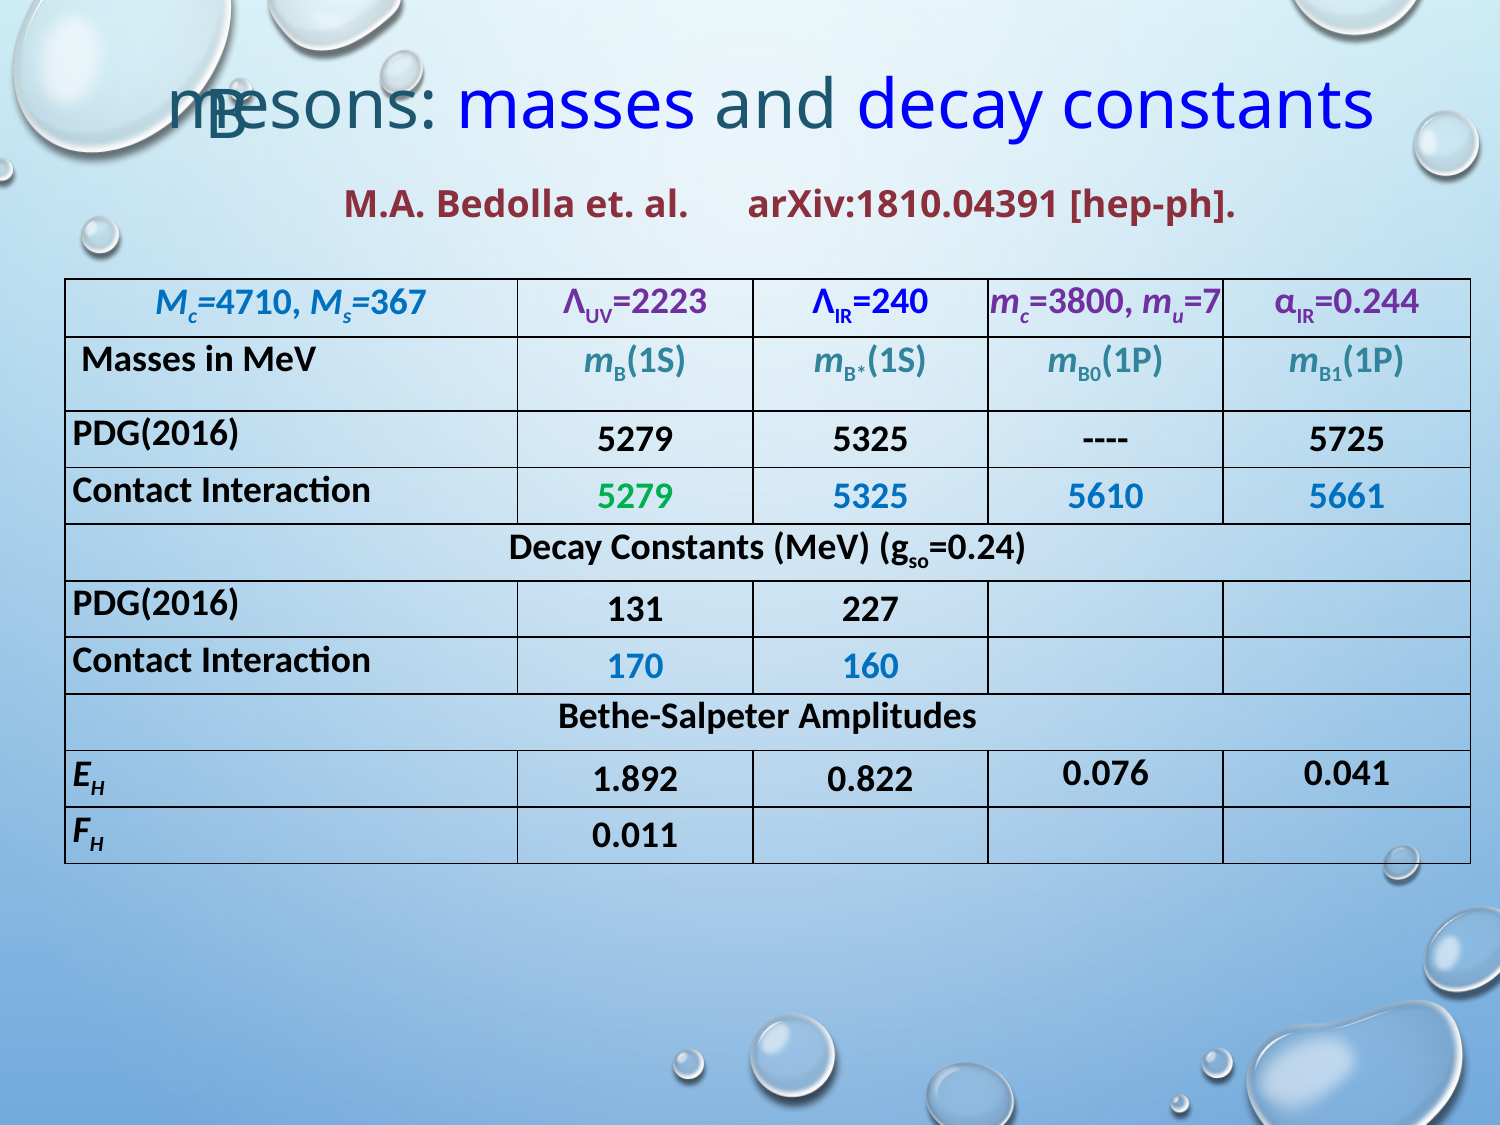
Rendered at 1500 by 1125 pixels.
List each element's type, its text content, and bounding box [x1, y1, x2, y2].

table_cell [1224, 638, 1470, 693]
text_box B [190, 62, 265, 160]
table_cell 5725 [1224, 412, 1470, 467]
table_header Mc=4710, Ms=367 [66, 280, 517, 336]
table_cell 5610 [989, 468, 1222, 523]
text_box mesons: masses and decay constants [61, 32, 1462, 157]
table_cell 1.892 [518, 751, 752, 806]
table_cell PDG(2016) [66, 582, 517, 636]
table_cell 5325 [754, 412, 987, 467]
table_cell 5325 [754, 468, 987, 523]
table_cell FH [66, 808, 517, 863]
table_header ΛIR=240 [754, 280, 987, 336]
table_cell EH [66, 751, 517, 806]
table_cell mB*(1S) [754, 338, 987, 410]
table_cell 0.011 [518, 808, 752, 863]
table_cell Masses in MeV [66, 338, 517, 410]
table_cell 0.041 [1224, 751, 1470, 806]
table_cell 5661 [1224, 468, 1470, 523]
table_cell Contact Interaction [66, 468, 517, 523]
table_cell [989, 808, 1222, 863]
table_cell Bethe-Salpeter Amplitudes [66, 695, 1470, 750]
table_cell 160 [754, 638, 987, 693]
table_cell [989, 582, 1222, 636]
table_cell Contact Interaction [66, 638, 517, 693]
table_header ΛUV=2223 [518, 280, 752, 336]
table_cell [754, 808, 987, 863]
table_cell 0.076 [989, 751, 1222, 806]
table_cell mB1(1P) [1224, 338, 1470, 410]
table_cell mB(1S) [518, 338, 752, 410]
table_cell [1224, 808, 1470, 863]
table_cell mB0(1P) [989, 338, 1222, 410]
picture [0, 0, 1500, 1125]
table_cell 0.822 [754, 751, 987, 806]
table_cell ---- [989, 412, 1222, 467]
table_cell PDG(2016) [66, 412, 517, 467]
table_cell 227 [754, 582, 987, 636]
text_box M.A. Bedolla et. al. arXiv:1810.04391 [hep-ph]. [289, 172, 1500, 278]
table_header mc=3800, mu=7 [989, 280, 1222, 336]
table_cell [989, 638, 1222, 693]
table_cell 5279 [518, 468, 752, 523]
table_cell [1224, 582, 1470, 636]
table_cell Decay Constants (MeV) (gso=0.24) [66, 525, 1470, 580]
table_cell 170 [518, 638, 752, 693]
table_cell 131 [518, 582, 752, 636]
table_cell 5279 [518, 412, 752, 467]
table_header αIR=0.244 [1224, 280, 1470, 336]
